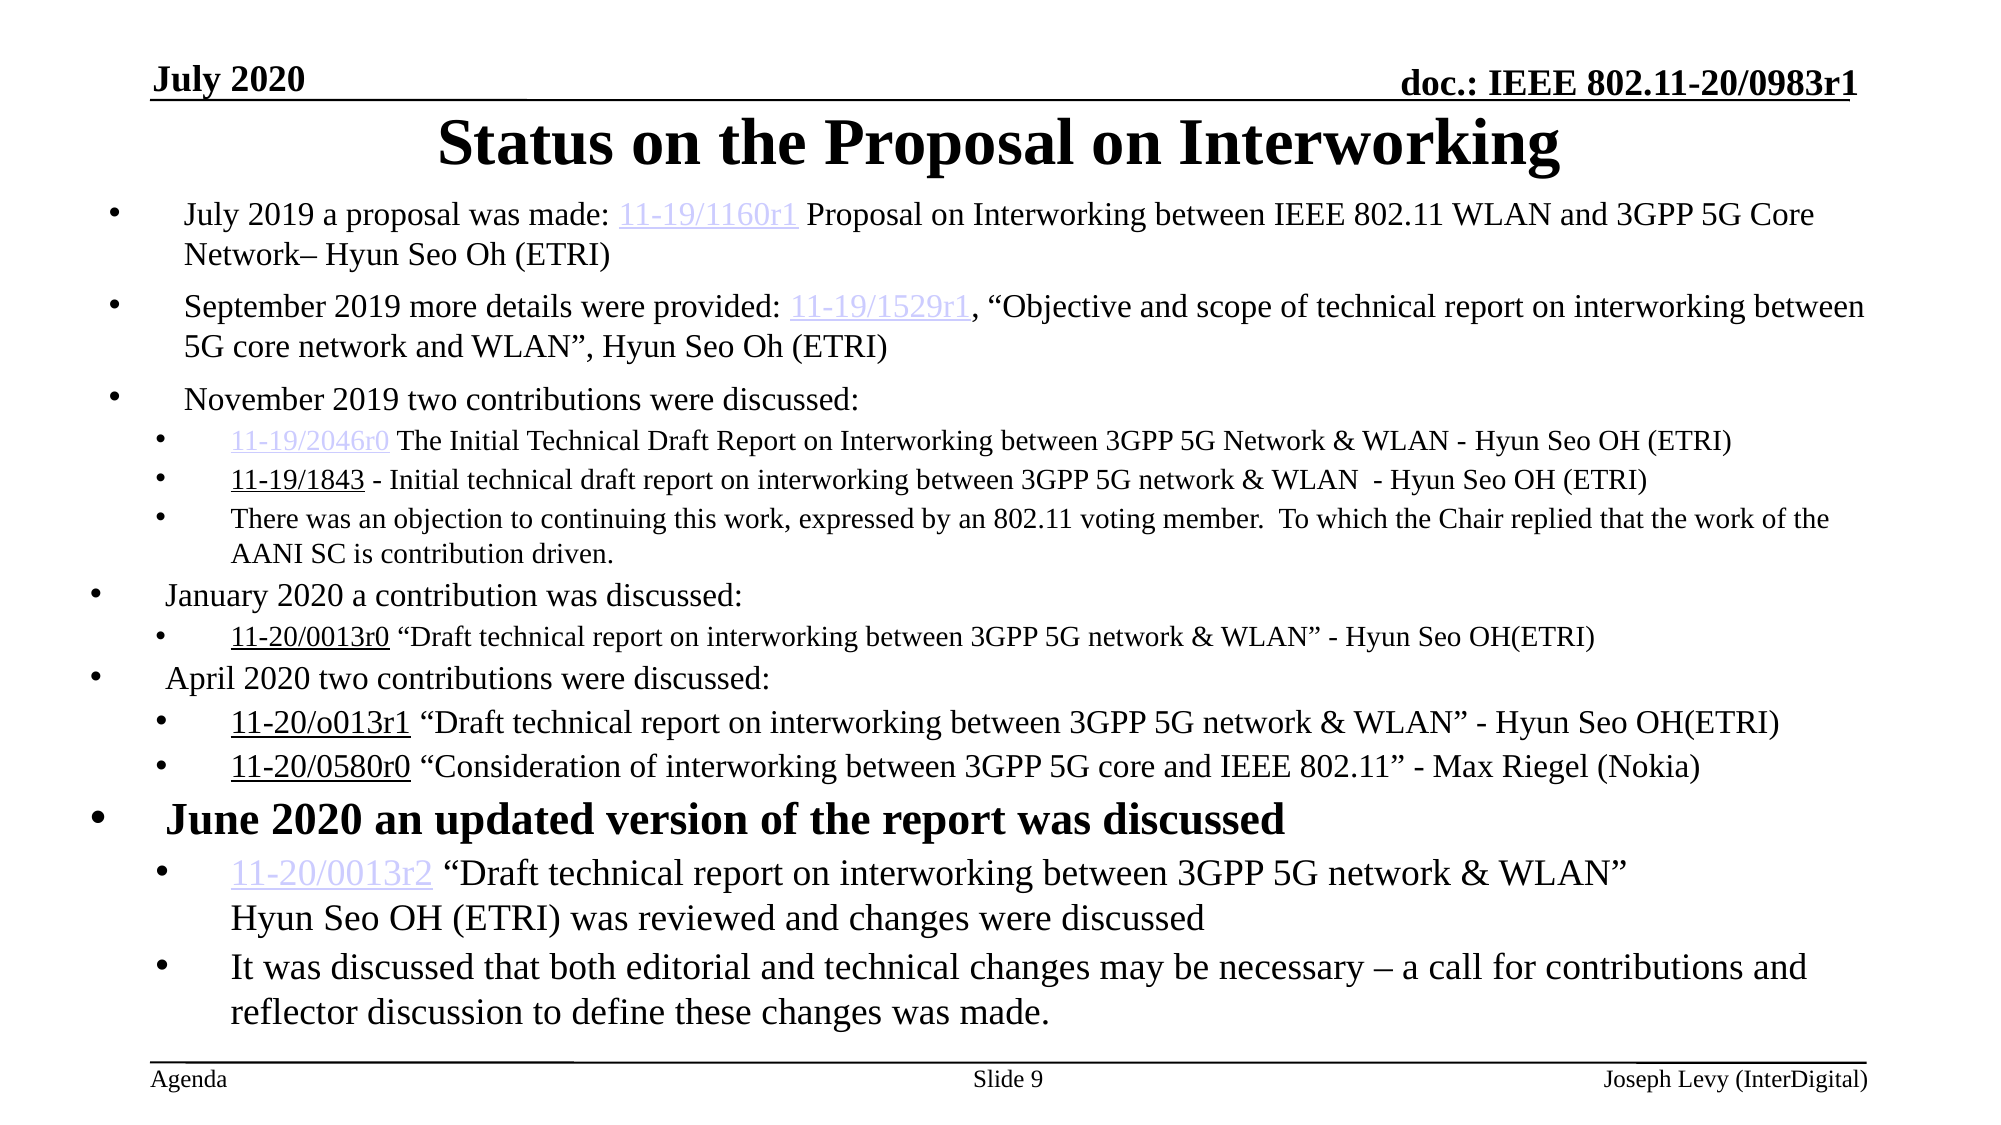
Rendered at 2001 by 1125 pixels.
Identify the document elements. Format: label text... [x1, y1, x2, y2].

slide_number Slide 9 [950, 1061, 1067, 1123]
list July 2019 a proposal was made: 11-19/1160r1 Proposal on Interworking between IEEE 802.11 WLAN and 3GPP 5G Core Network– Hyun Seo Oh (ETRI) September 2019 more details were provided: 11-19/1529r1, “Objective and scope of technical report on interworking between 5G core network and WLAN”, Hyun Seo Oh (ETRI) November 2019 two contributions were discussed: 11-19/2046r0 The Initial Technical Draft Report on Interworking between 3GPP 5G Network & WLAN - Hyun Seo OH (ETRI) 11-19/1843 - Initial technical draft report on interworking between 3GPP 5G network & WLAN - Hyun Seo OH (ETRI) There was an objection to continuing this work, expressed by an 802.11 voting member. To which the Chair replied that the work of the AANI SC is contribution driven. January 2020 a contribution was discussed: 11-20/0013r0 “Draft technical report on interworking between 3GPP 5G network & WLAN” - Hyun Seo OH(ETRI) April 2020 two contributions were discussed: 11-20/o013r1 “Draft technical report on interworking between 3GPP 5G network & WLAN” - Hyun Seo OH(ETRI) 11-20/0580r0 “Consideration of interworking between 3GPP 5G core and IEEE 802.11” - Max Riegel (Nokia) June 2020 an updated version of the report was discussed 11-20/0013r2 “Draft technical report on interworking between 3GPP 5G network & WLAN” Hyun Seo OH (ETRI) was reviewed and changes were discussed It was discussed that both editorial and technical changes may be necessary – a call for contributions and reflector discussion to define these changes was made. [74, 184, 1913, 1071]
title Status on the Proposal on Interworking [149, 112, 1850, 164]
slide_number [152, 54, 563, 100]
footer Joseph Levy (InterDigital) [1171, 1061, 1869, 1093]
